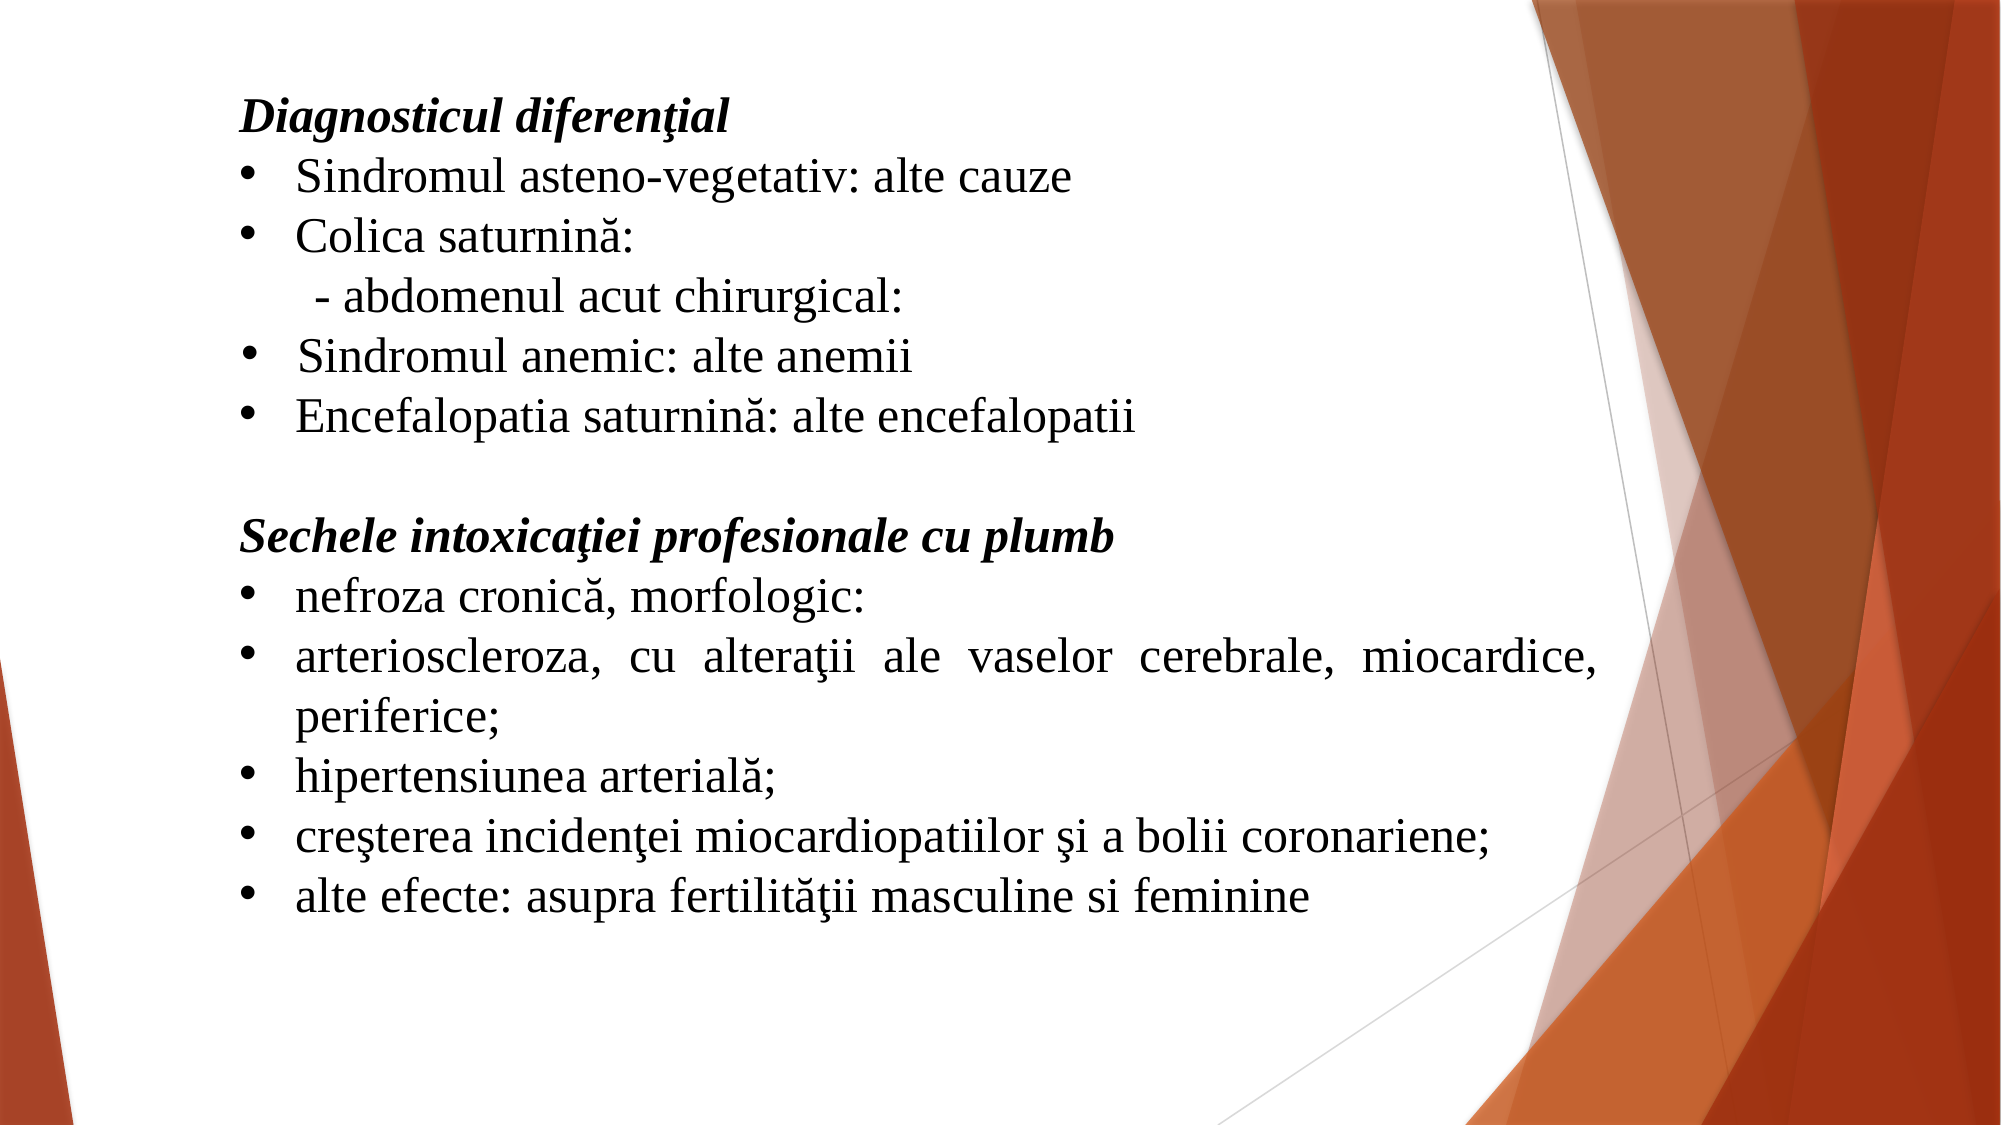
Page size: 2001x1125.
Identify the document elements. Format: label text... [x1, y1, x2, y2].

text_box Diagnosticul diferenţial Sindromul asteno-vegetativ: alte cauze Colica saturnină: - abdomenul acut chirurgical: Sindromul anemic: alte anemii Encefalopatia saturnină: alte encefalopatii Sechele intoxicaţiei profesionale cu plumb nefroza cronică, morfologic: arterioscleroza, cu alteraţii ale vaselor cerebrale, miocardice, periferice; hipertensiunea arterială; creşterea incidenţei miocardiopatiilor şi a bolii coronariene; alte efecte: asupra fertilităţii masculine si feminine [149, 74, 1615, 930]
